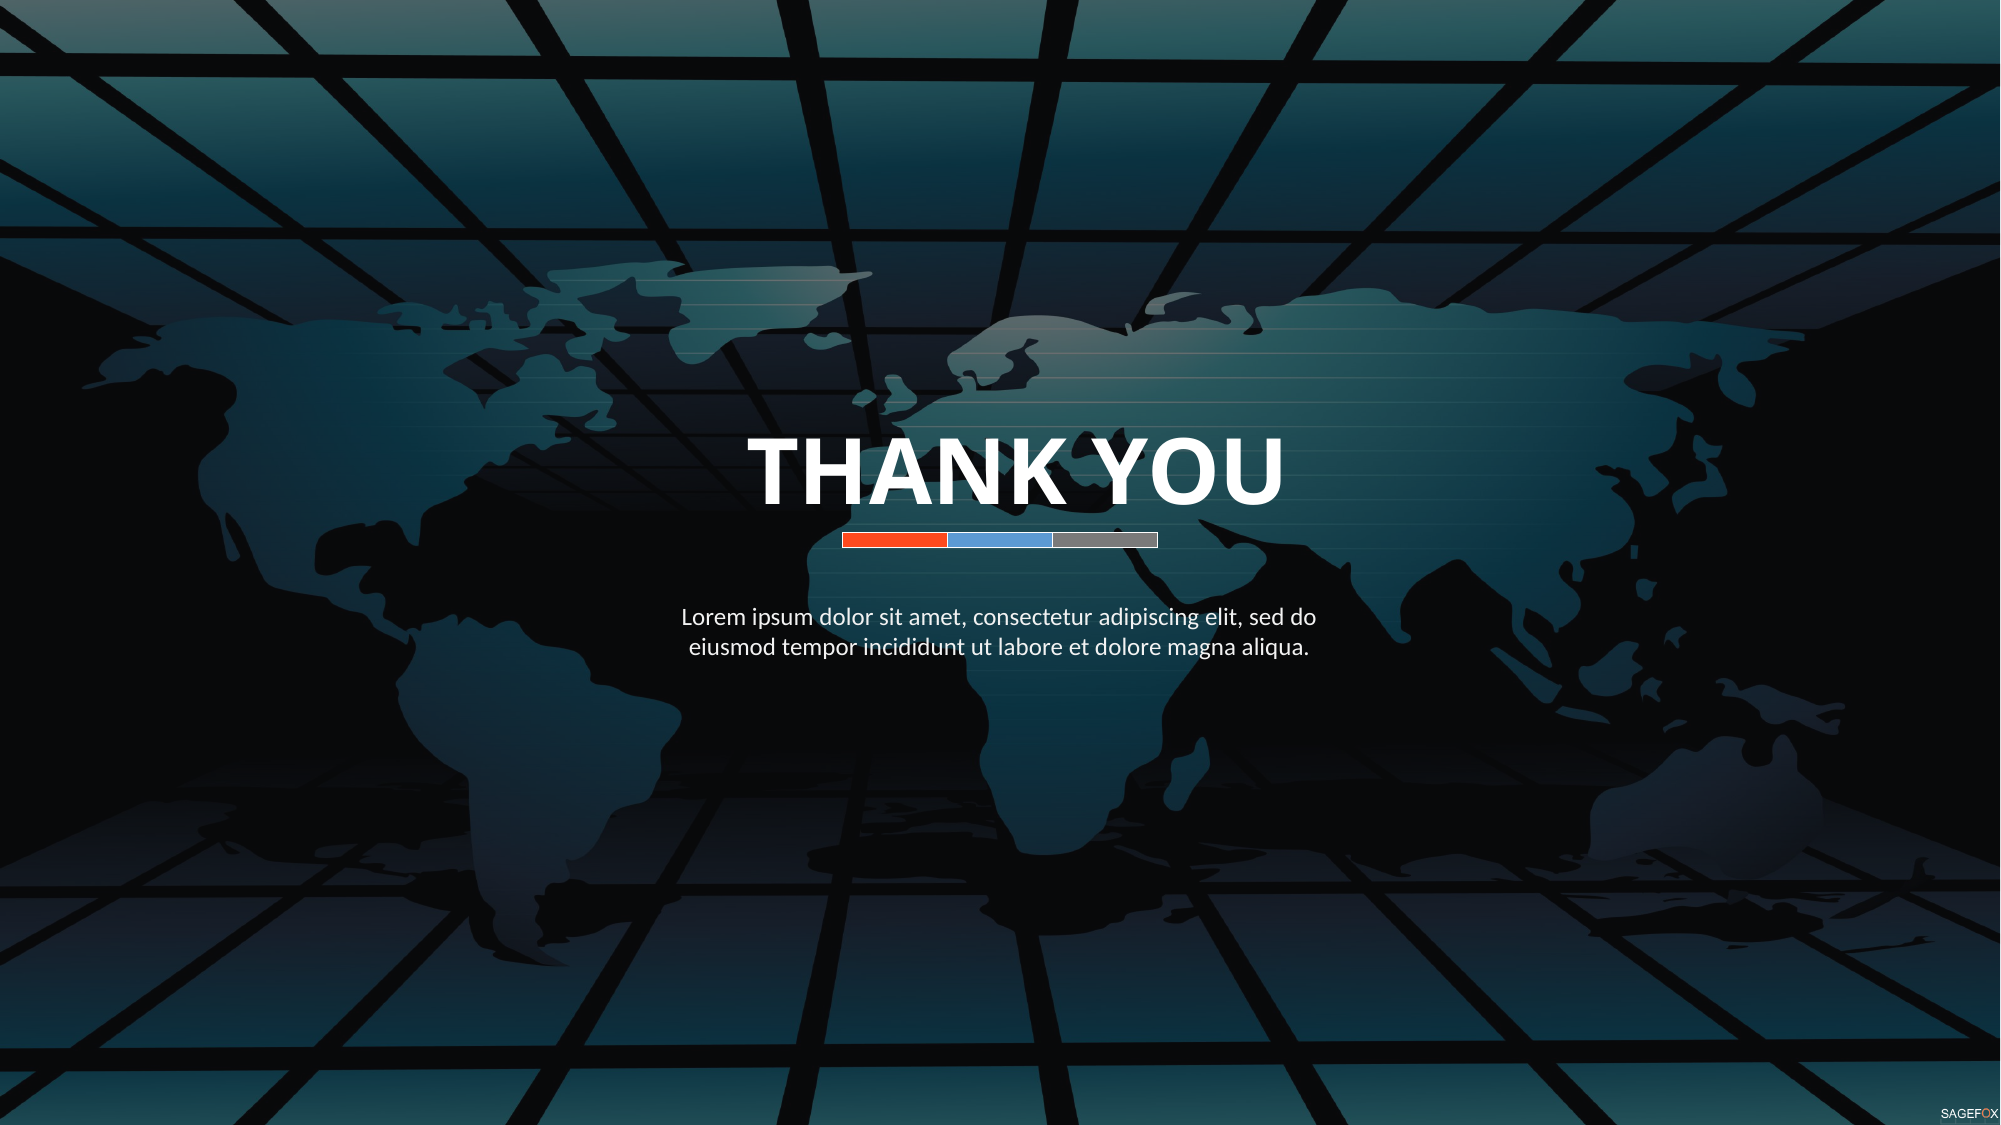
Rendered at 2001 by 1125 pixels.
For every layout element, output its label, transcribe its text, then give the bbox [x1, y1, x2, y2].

text_box THANK YOU [565, 405, 1470, 531]
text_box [842, 532, 1158, 548]
text_box Lorem ipsum dolor sit amet, consectetur adipiscing elit, sed do eiusmod tempor incididunt ut labore et dolore magna aliqua. [660, 593, 1340, 668]
picture [0, 0, 2001, 1125]
